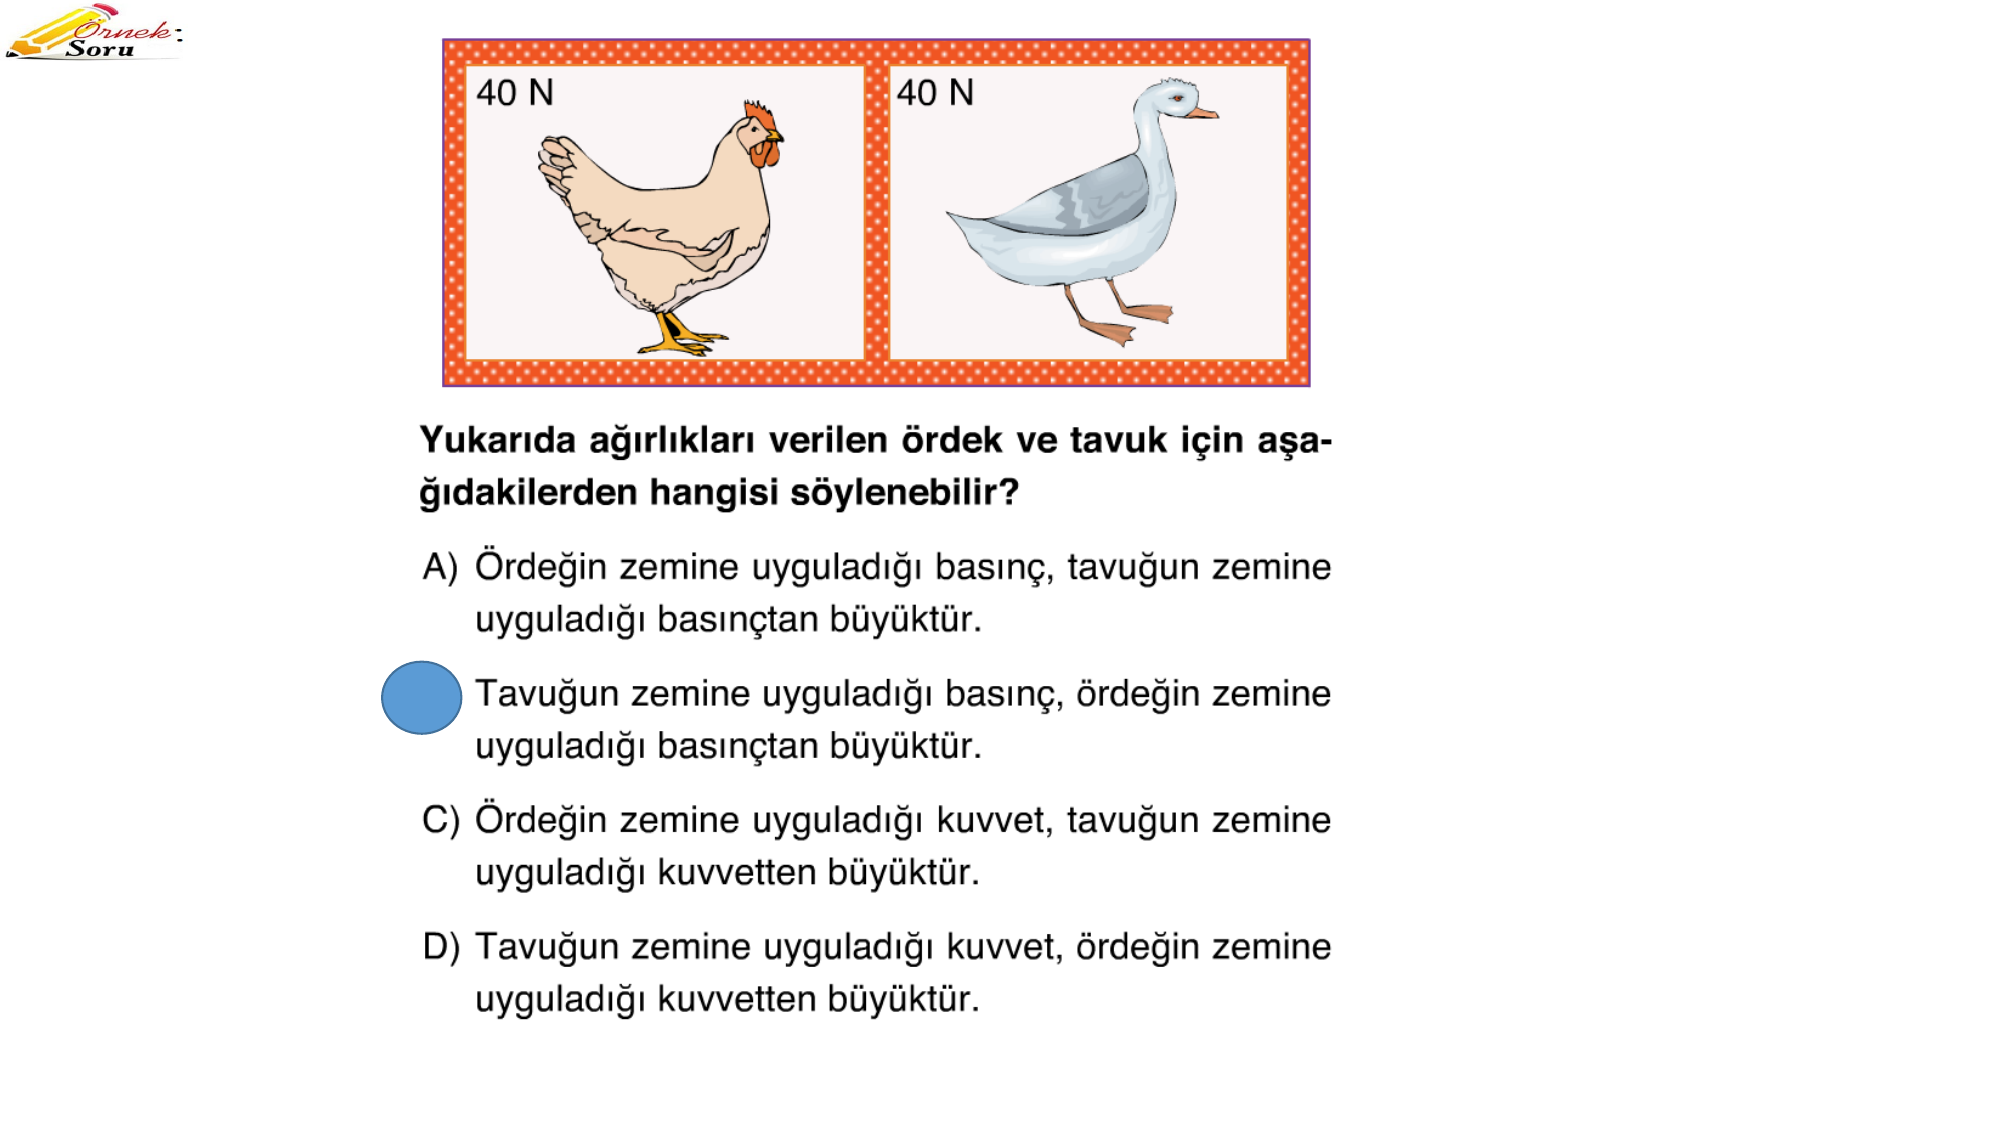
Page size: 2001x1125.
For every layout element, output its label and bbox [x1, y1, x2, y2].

picture [0, 0, 188, 65]
picture [390, 19, 1391, 1046]
